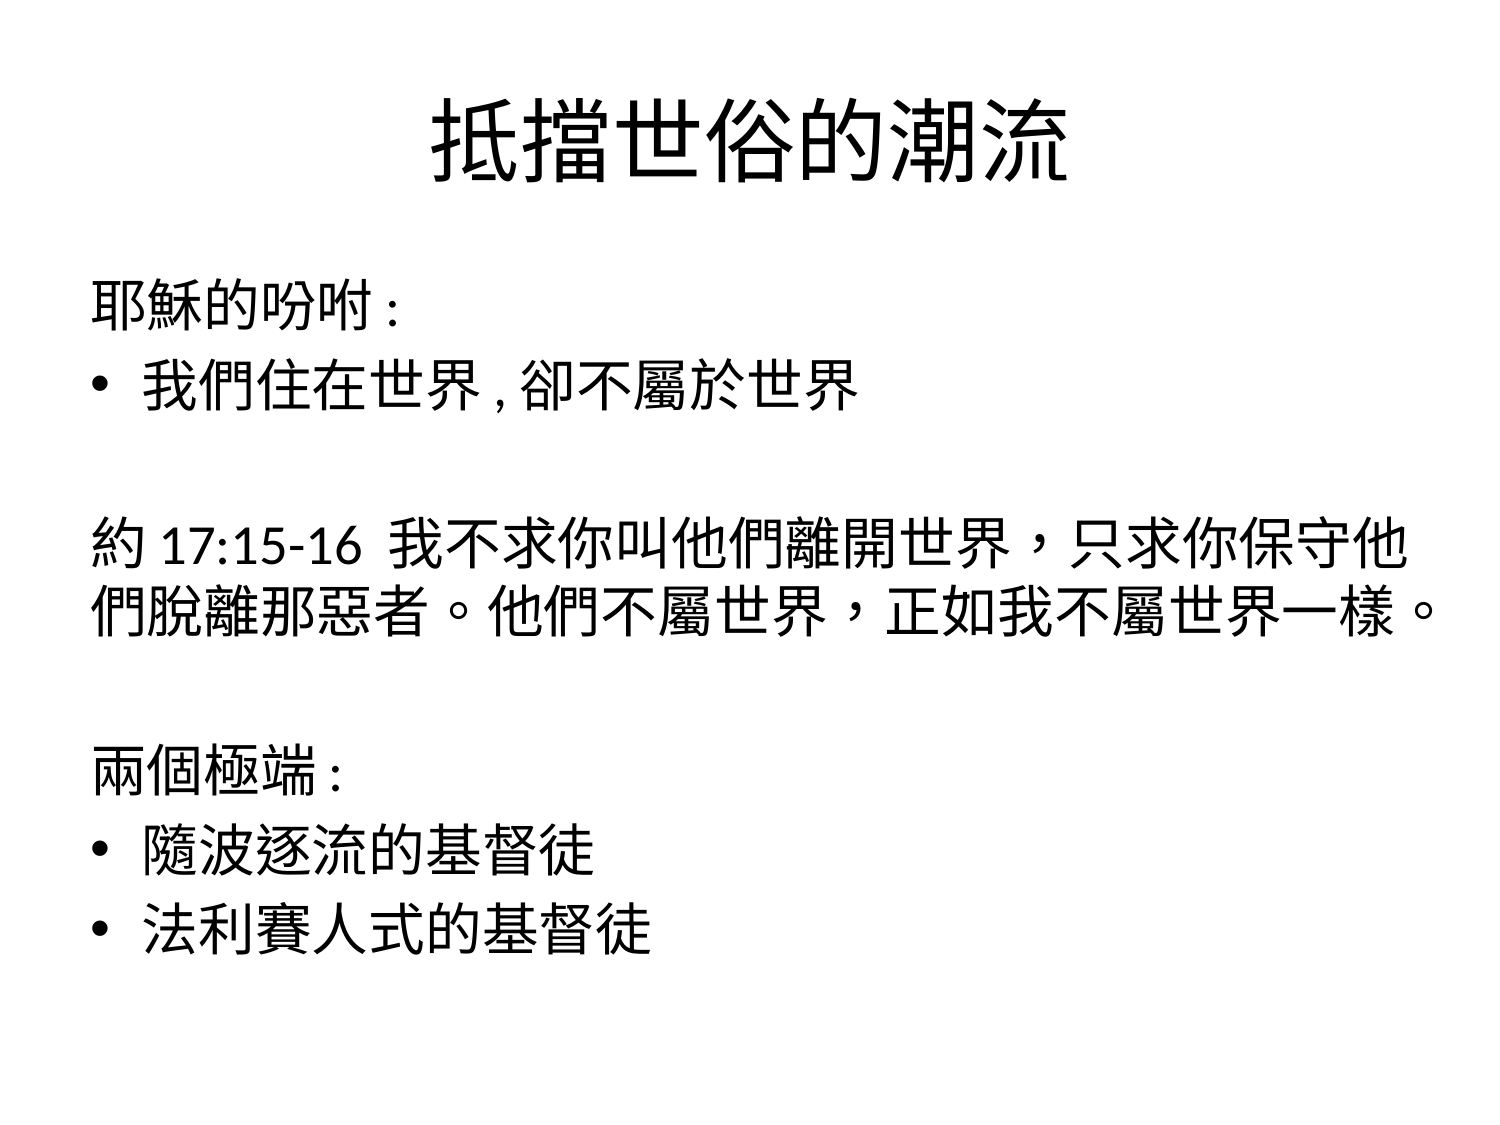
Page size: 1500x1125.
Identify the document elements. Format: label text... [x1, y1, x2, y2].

title 抵擋世俗的潮流 [75, 45, 1425, 233]
list 耶穌的吩咐: 我們住在世界,卻不屬於世界 約17:15-16 我不求你叫他們離開世界，只求你保守他們脫離那惡者。他們不屬世界，正如我不屬世界一樣。 兩個極端: 隨波逐流的基督徒 法利賽人式的基督徒 [75, 262, 1425, 1005]
